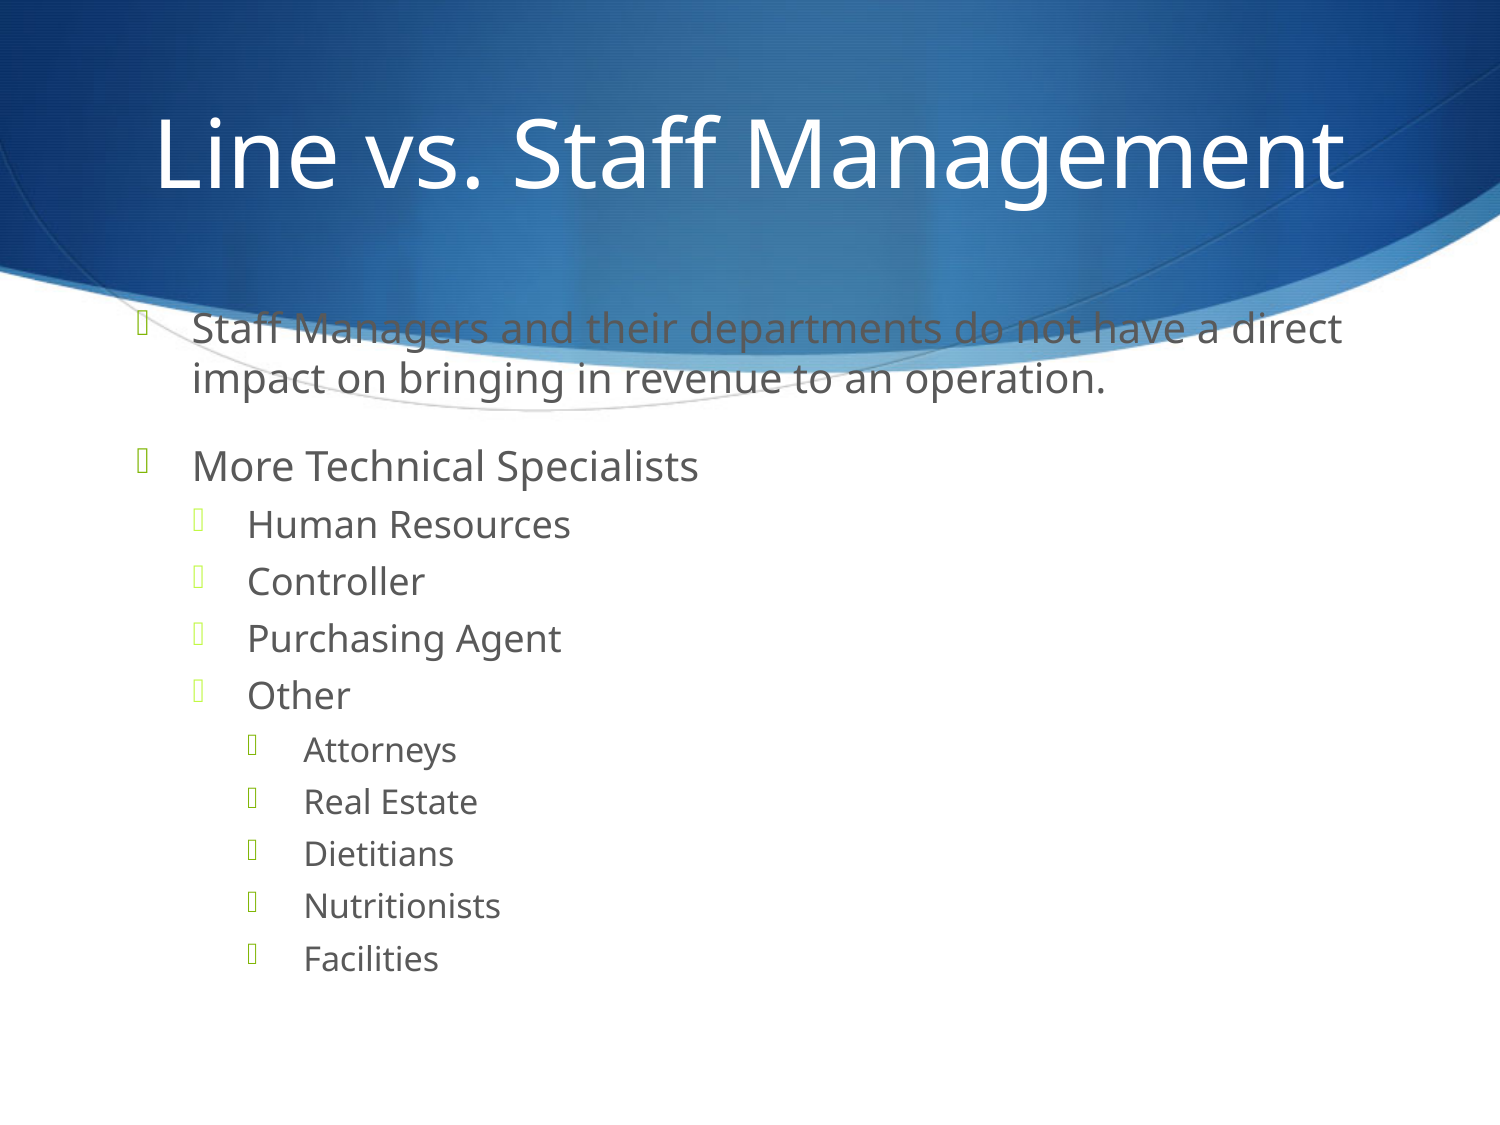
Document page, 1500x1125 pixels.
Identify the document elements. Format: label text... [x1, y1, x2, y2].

title Line vs. Staff Management [75, 56, 1425, 245]
list Staff Managers and their departments do not have a direct impact on bringing in revenue to an operation. More Technical Specialists Human Resources Controller Purchasing Agent Other Attorneys Real Estate Dietitians Nutritionists Facilities [121, 294, 1379, 991]
picture [0, 0, 1500, 1125]
